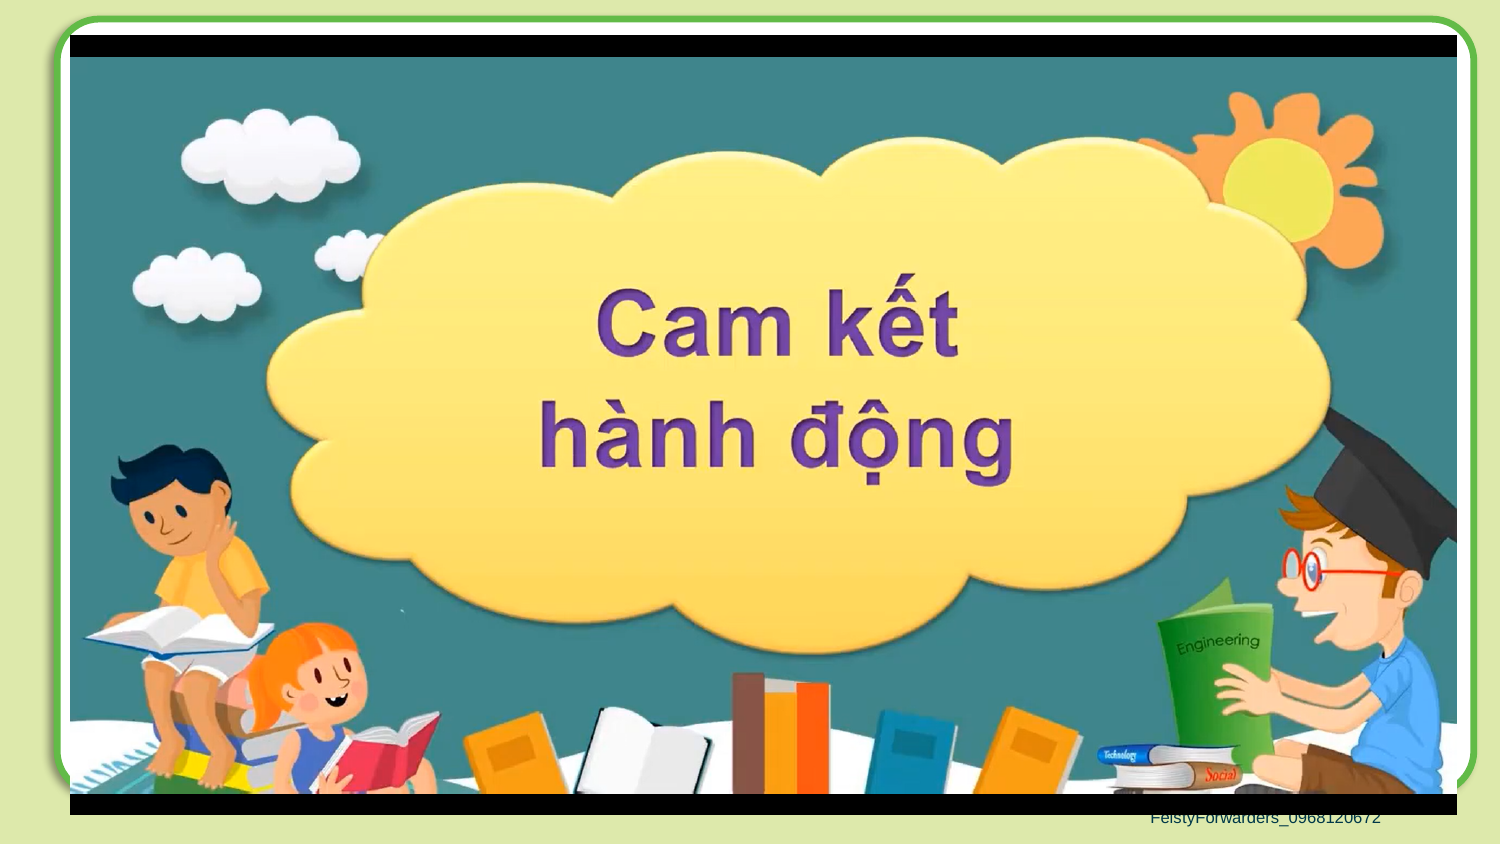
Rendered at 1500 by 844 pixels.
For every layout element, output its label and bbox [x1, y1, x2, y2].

picture [70, 34, 1457, 823]
